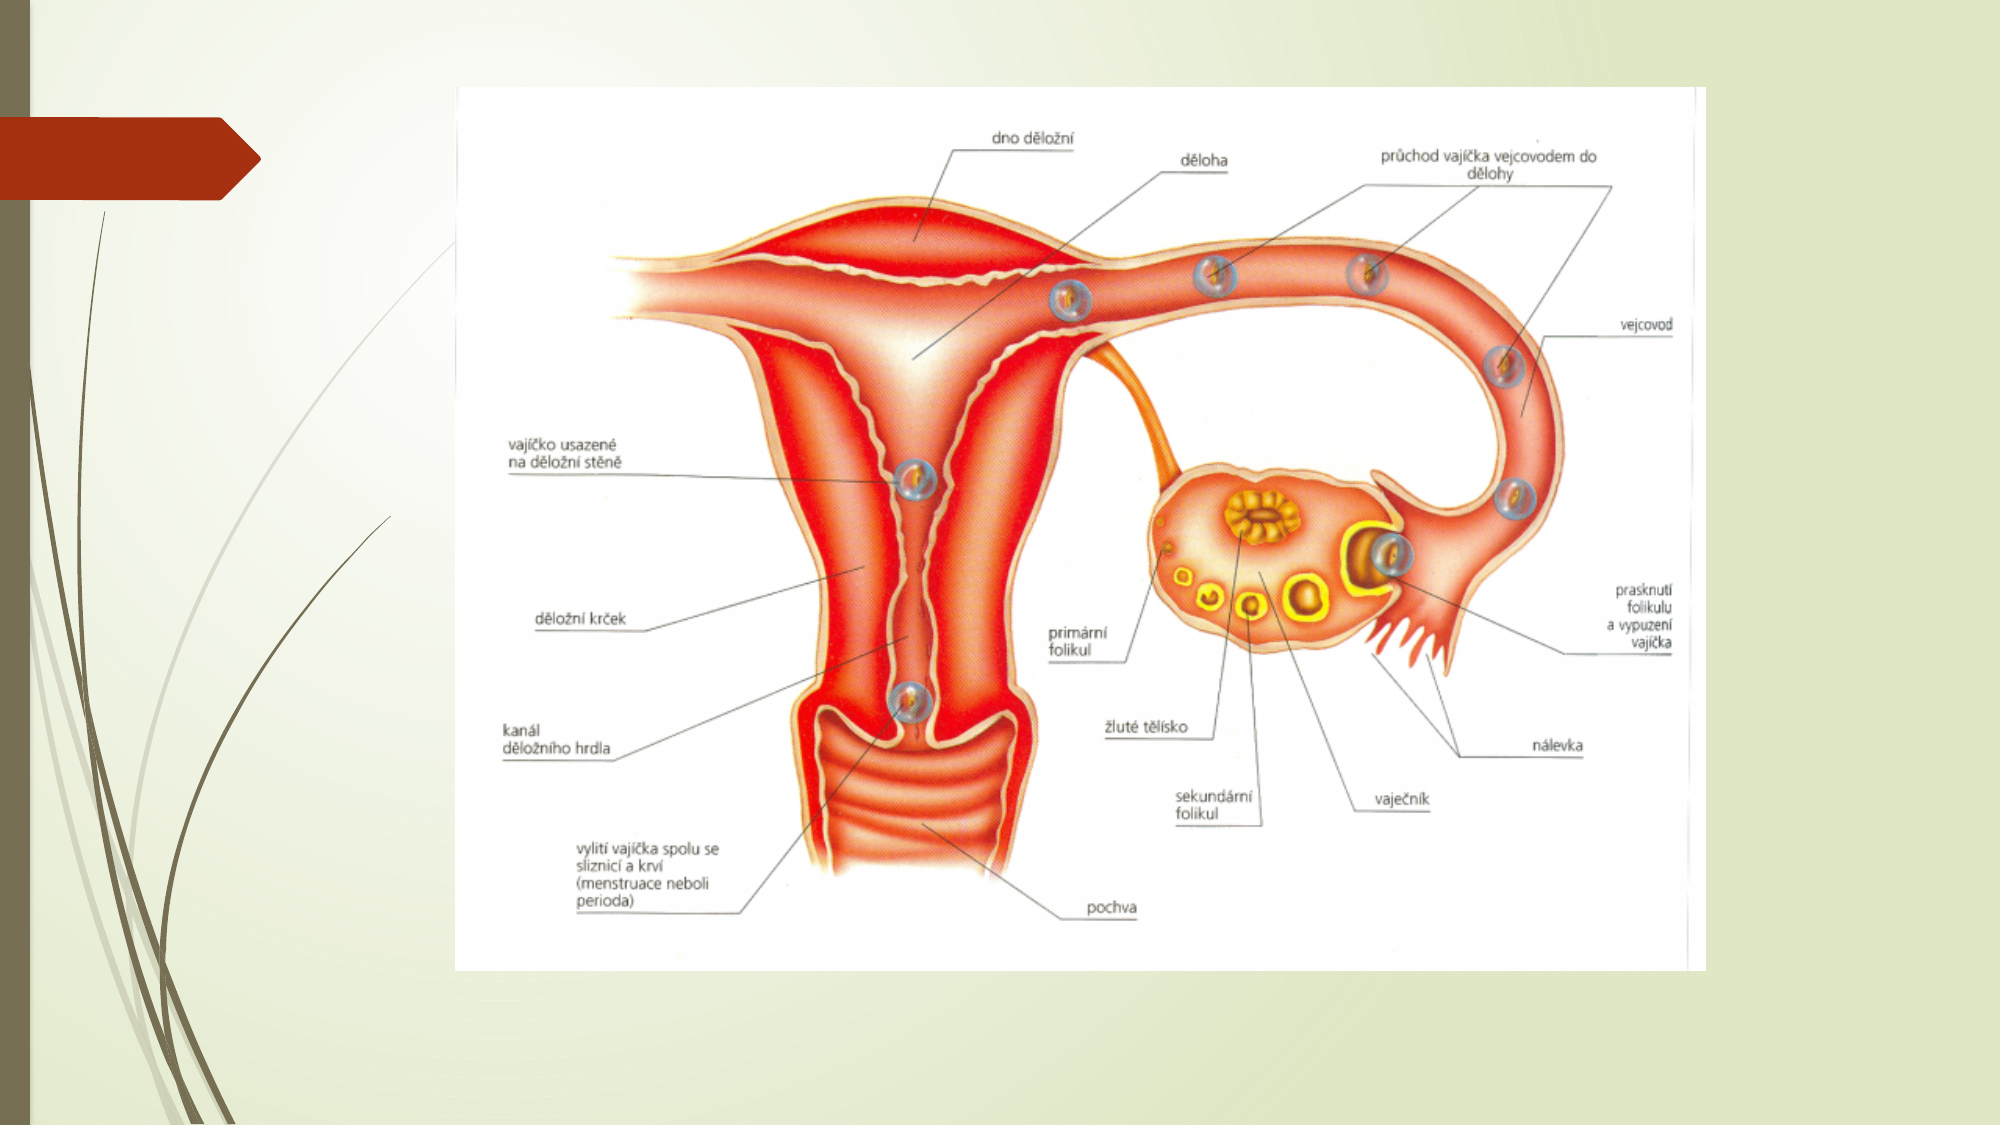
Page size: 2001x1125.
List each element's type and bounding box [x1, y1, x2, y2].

picture [455, 87, 1706, 971]
